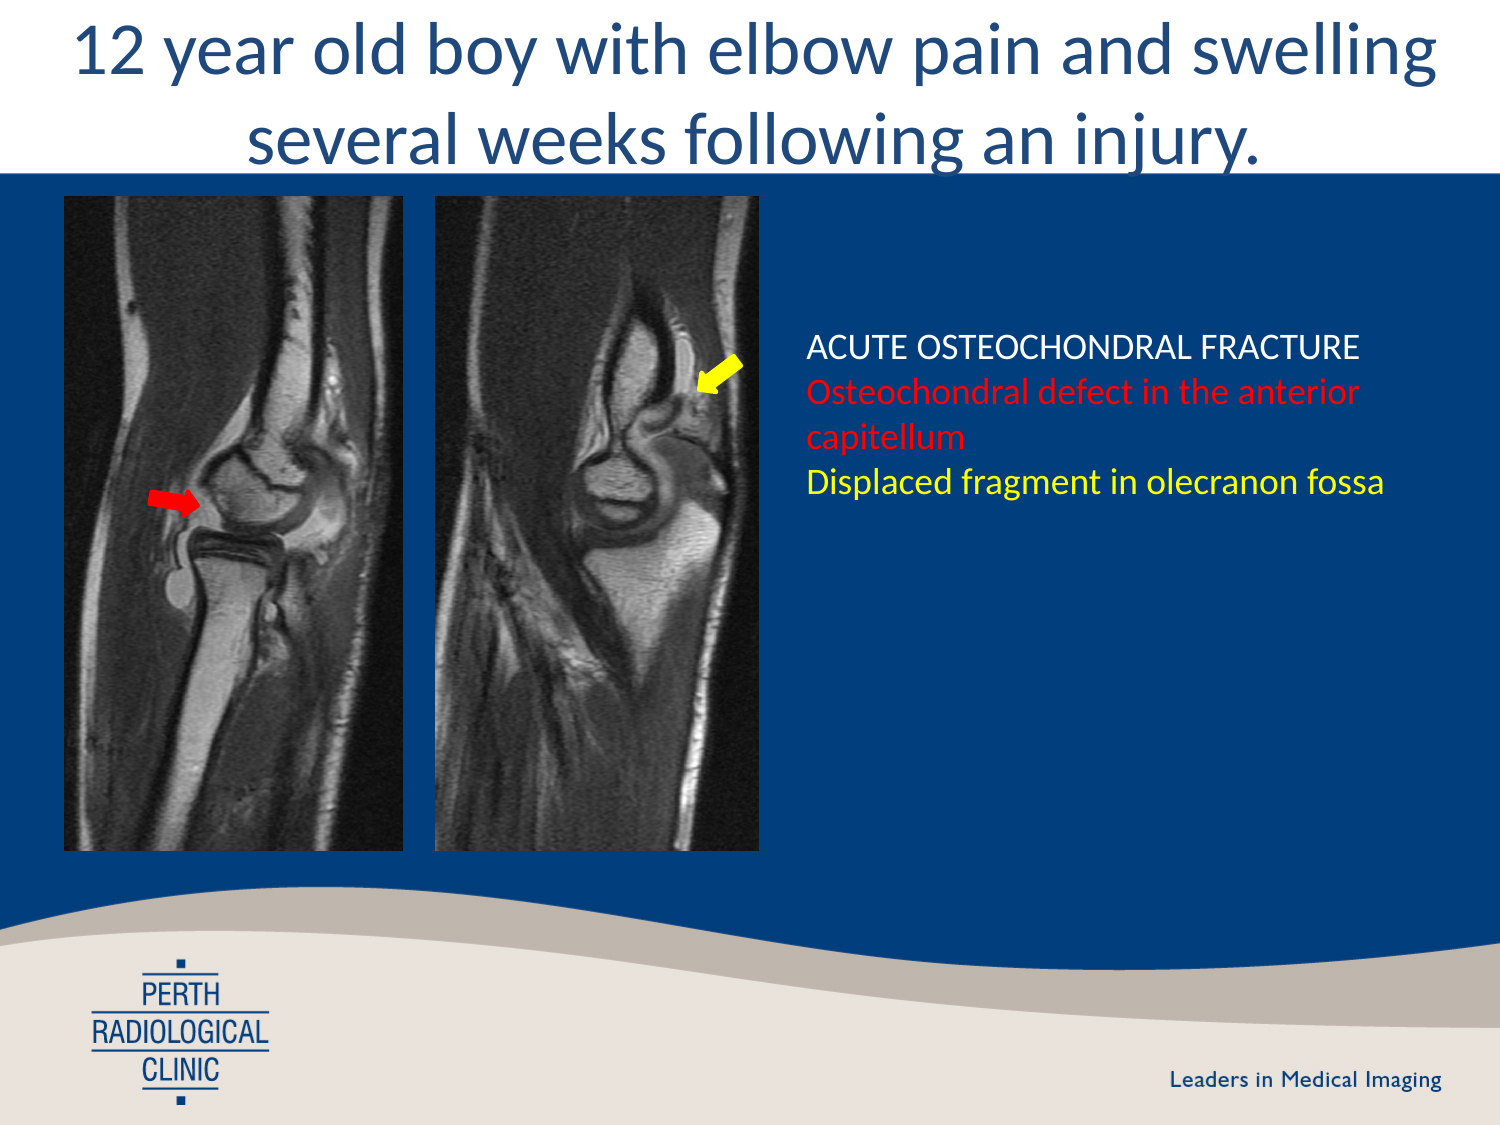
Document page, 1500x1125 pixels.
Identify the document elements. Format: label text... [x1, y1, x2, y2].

picture [0, 0, 1500, 1125]
title 12 year old boy with elbow pain and swelling several weeks following an injury. [29, 0, 1480, 183]
text_box ACUTE OSTEOCHONDRAL FRACTURE Osteochondral defect in the anterior capitellum Displaced fragment in olecranon fossa [791, 314, 1480, 510]
